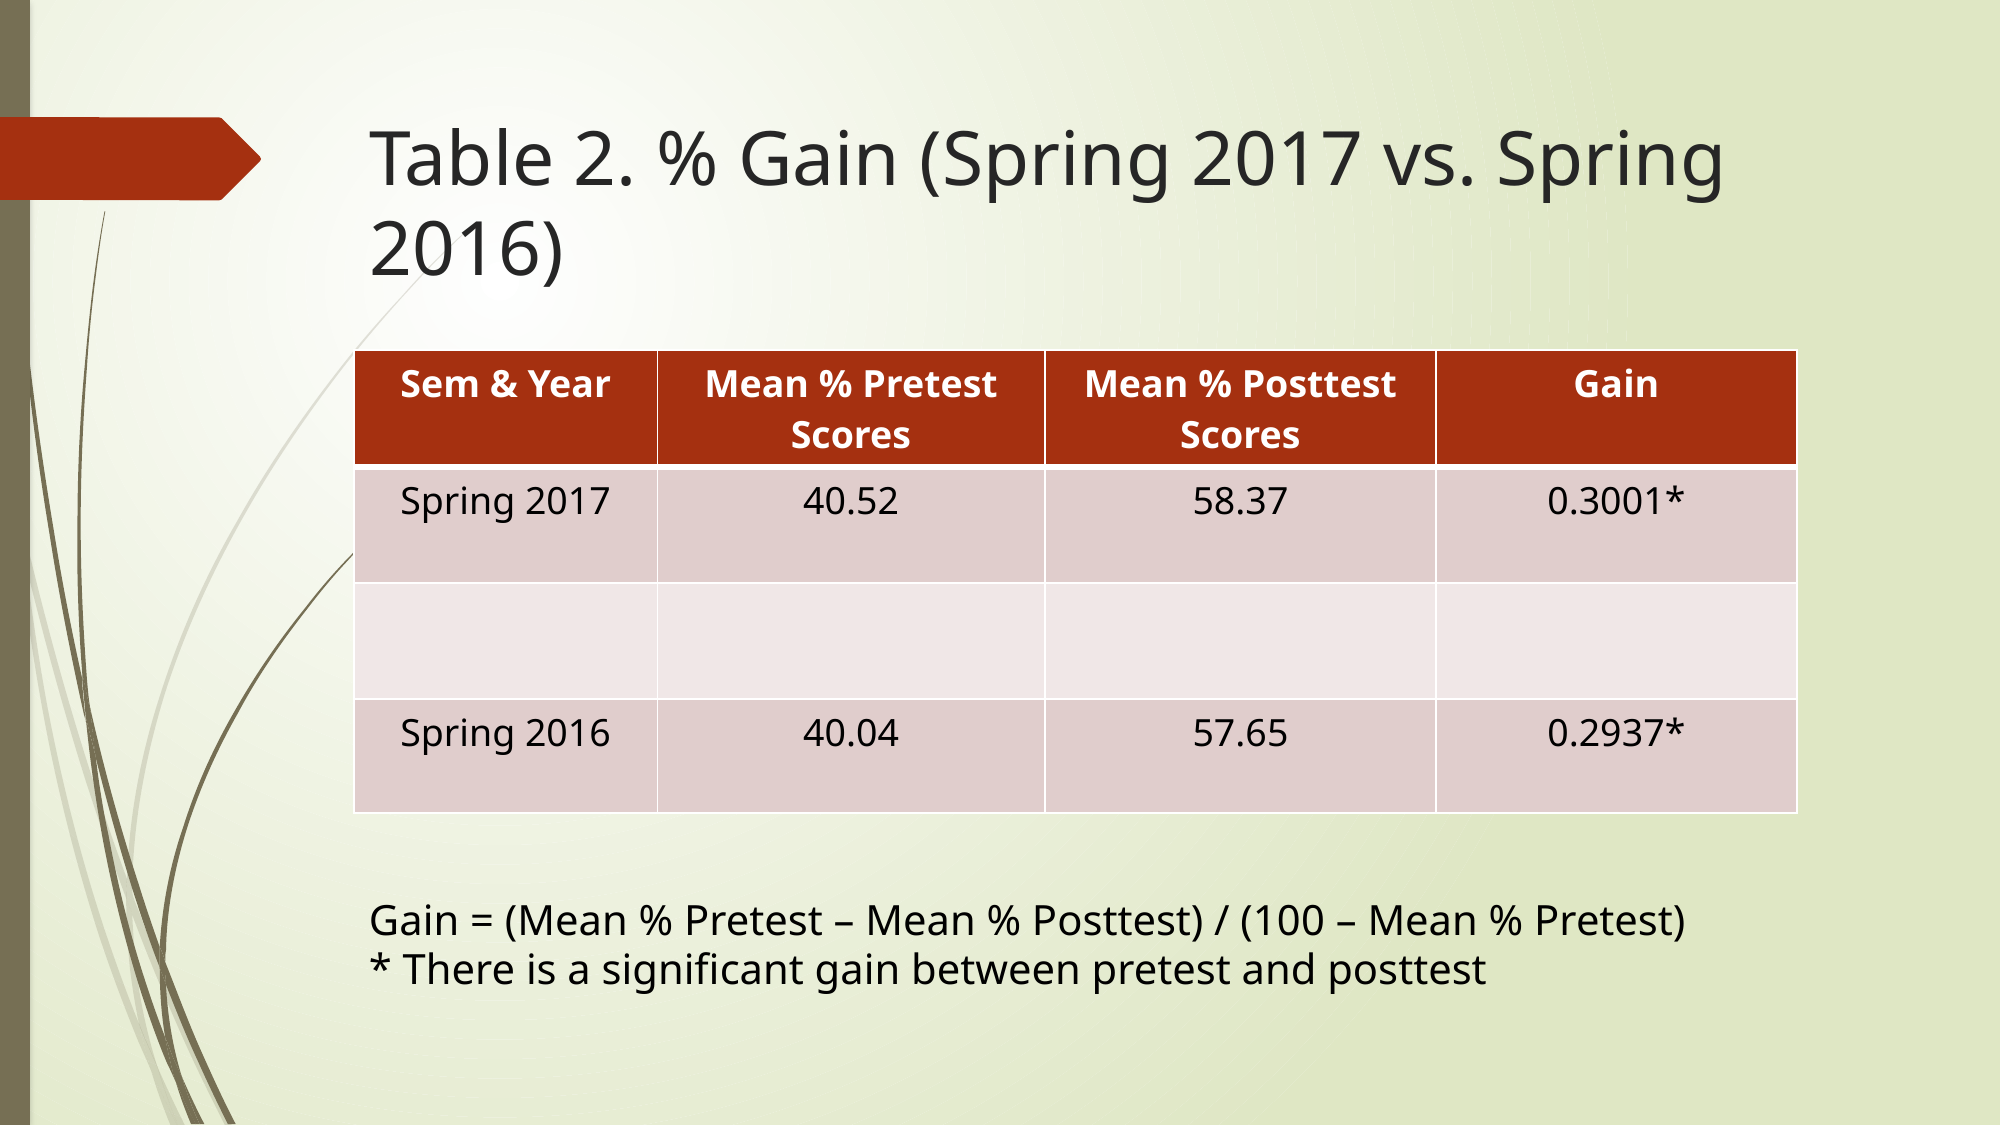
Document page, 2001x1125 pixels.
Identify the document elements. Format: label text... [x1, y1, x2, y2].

title Table 2. % Gain (Spring 2017 vs. Spring 2016) [354, 102, 1888, 313]
table_cell 0.2937* [1437, 700, 1796, 812]
table_cell [658, 584, 1044, 698]
table_header Gain [1437, 351, 1796, 464]
table_cell [355, 584, 657, 698]
table_cell 58.37 [1046, 470, 1435, 582]
table_cell [1437, 584, 1796, 698]
table_cell 0.3001* [1437, 470, 1796, 582]
text_box Gain = (Mean % Pretest – Mean % Posttest) / (100 – Mean % Pretest) * There is a significant gain between pretest and posttest [354, 886, 1797, 1001]
table_cell 40.04 [658, 700, 1044, 812]
table_header Sem & Year [355, 351, 657, 464]
table_cell 40.52 [658, 470, 1044, 582]
table_cell Spring 2017 [355, 470, 657, 582]
table_cell Spring 2016 [355, 700, 657, 812]
table_cell [1046, 584, 1435, 698]
table_header Mean % Posttest Scores [1046, 351, 1435, 464]
table_cell 57.65 [1046, 700, 1435, 812]
table_header Mean % Pretest Scores [658, 351, 1044, 464]
